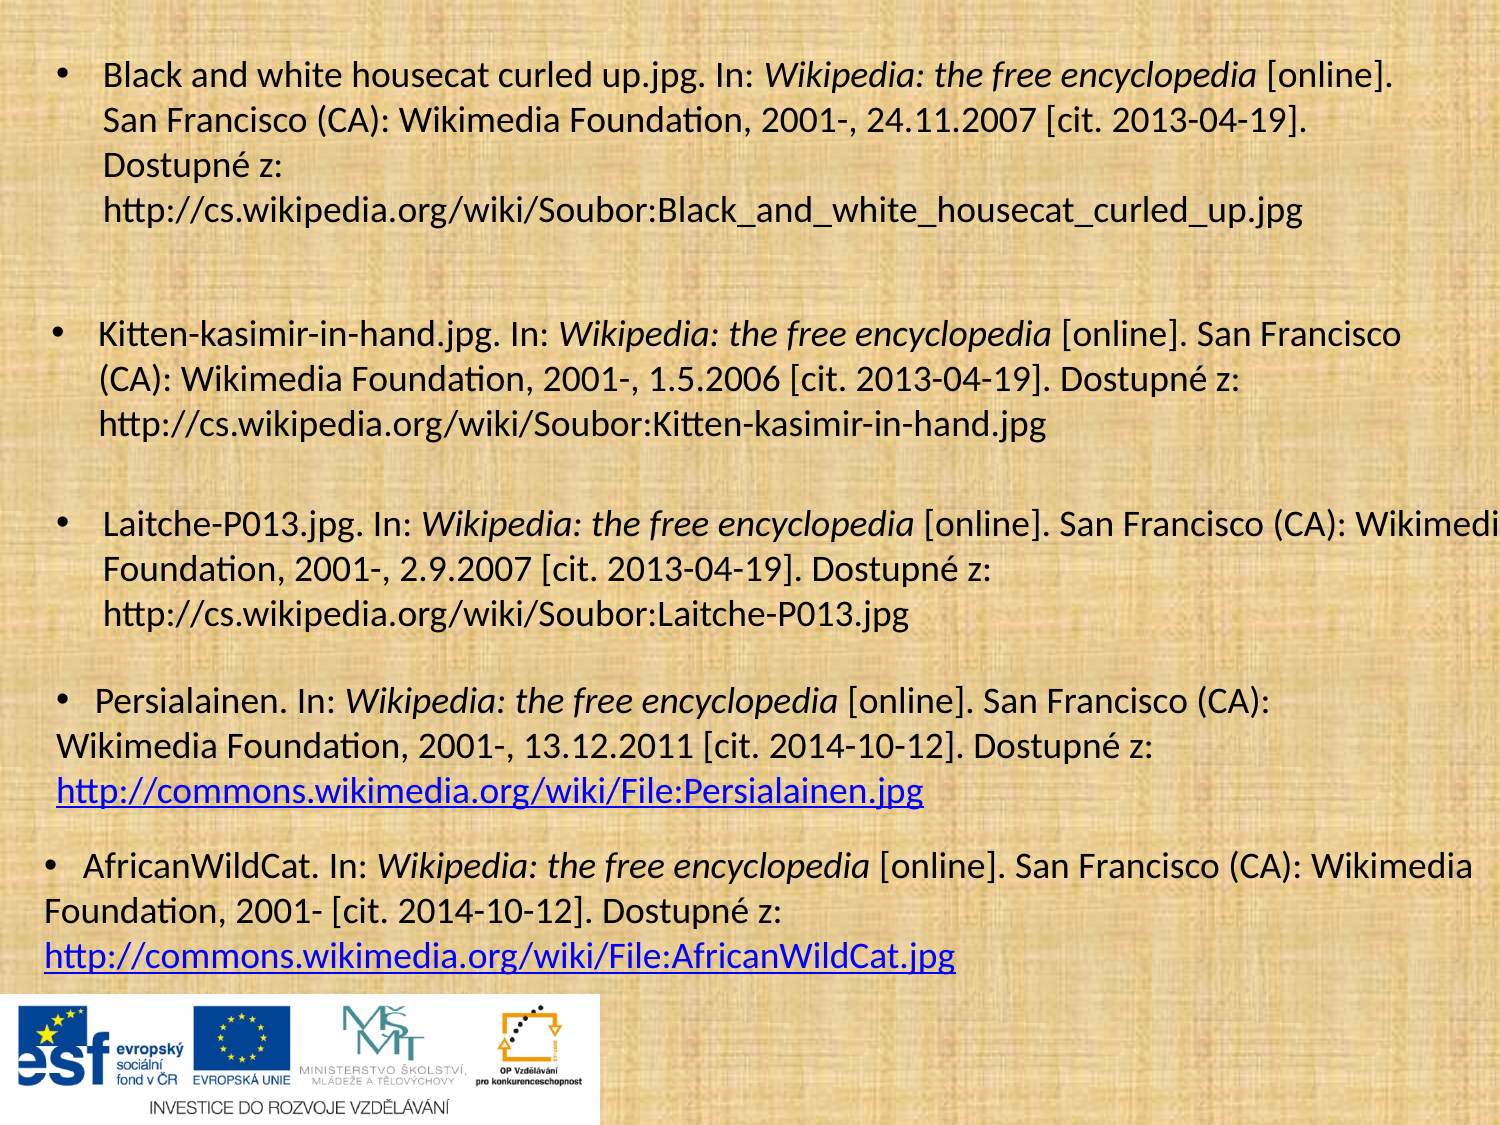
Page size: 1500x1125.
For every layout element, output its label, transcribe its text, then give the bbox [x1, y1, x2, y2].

text_box AfricanWildCat. In: Wikipedia: the free encyclopedia [online]. San Francisco (CA): Wikimedia Foundation, 2001- [cit. 2014-10-12]. Dostupné z: http://commons.wikimedia.org/wiki/File:AfricanWildCat.jpg [29, 834, 1500, 984]
text_box Laitche-P013.jpg. In: Wikipedia: the free encyclopedia [online]. San Francisco (CA): Wikimedia Foundation, 2001-, 2.9.2007 [cit. 2013-04-19]. Dostupné z: http://cs.wikipedia.org/wiki/Soubor:Laitche-P013.jpg [41, 491, 1500, 642]
picture [0, 0, 1500, 1125]
text_box Black and white housecat curled up.jpg. In: Wikipedia: the free encyclopedia [online]. San Francisco (CA): Wikimedia Foundation, 2001-, 24.11.2007 [cit. 2013-04-19]. Dostupné z: http://cs.wikipedia.org/wiki/Soubor:Black_and_white_housecat_curled_up.jpg [41, 42, 1436, 238]
text_box Persialainen. In: Wikipedia: the free encyclopedia [online]. San Francisco (CA): Wikimedia Foundation, 2001-, 13.12.2011 [cit. 2014-10-12]. Dostupné z: http://commons.wikimedia.org/wiki/File:Persialainen.jpg [41, 668, 1447, 819]
text_box Kitten-kasimir-in-hand.jpg. In: Wikipedia: the free encyclopedia [online]. San Francisco (CA): Wikimedia Foundation, 2001-, 1.5.2006 [cit. 2013-04-19]. Dostupné z: http://cs.wikipedia.org/wiki/Soubor:Kitten-kasimir-in-hand.jpg [36, 301, 1431, 452]
